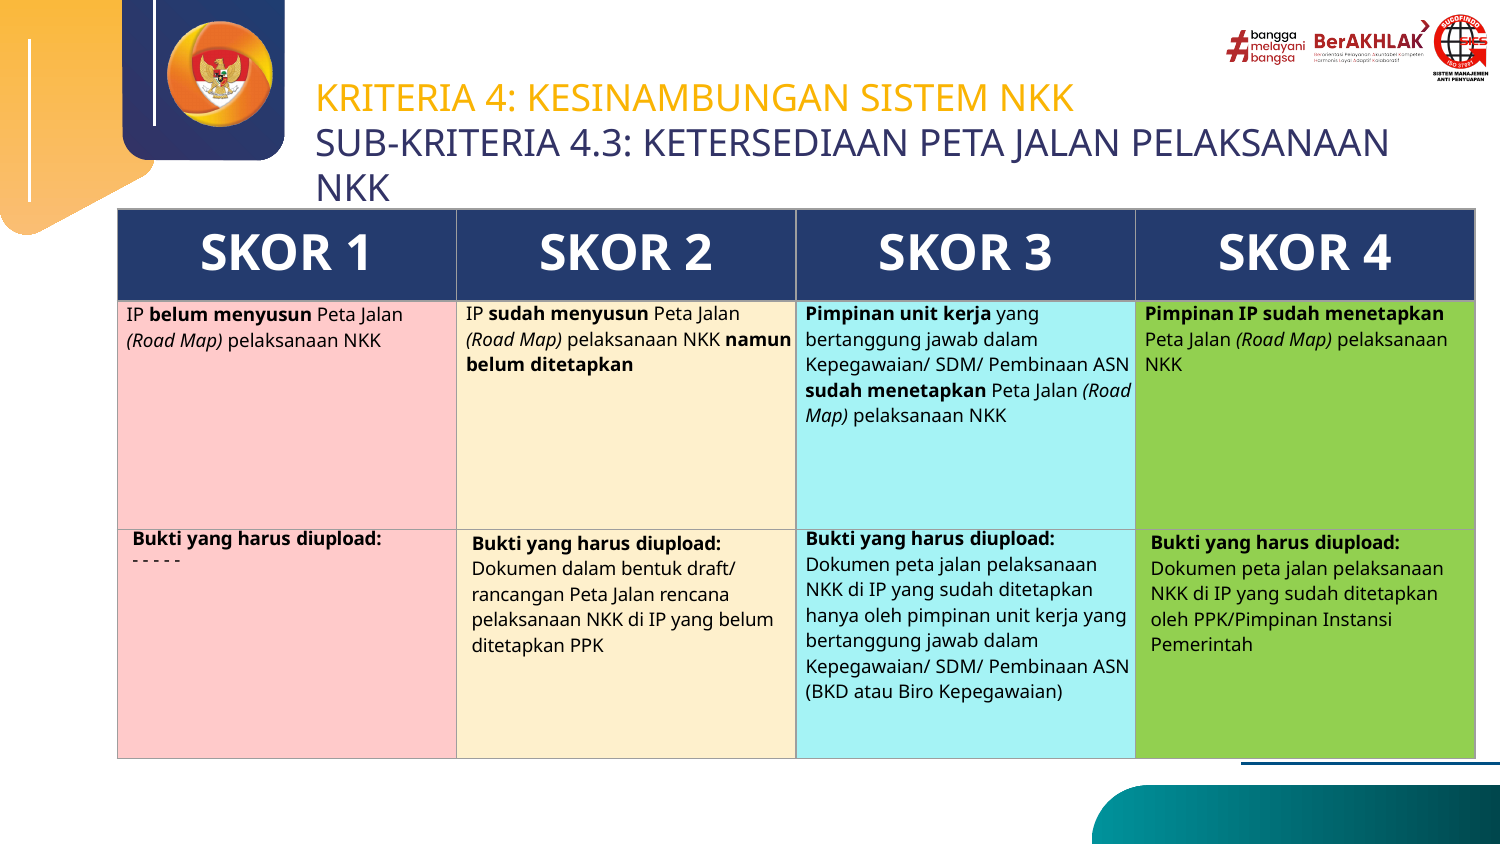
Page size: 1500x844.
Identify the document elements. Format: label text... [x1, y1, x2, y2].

table_cell Bukti yang harus diupload: Dokumen peta jalan pelaksanaan NKK di IP yang sudah ditetapkan oleh PPK/Pimpinan Instansi Pemerintah [1136, 530, 1474, 758]
table_cell IP belum menyusun Peta Jalan (Road Map) pelaksanaan NKK [118, 302, 456, 529]
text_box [1226, 9, 1500, 89]
table_cell Bukti yang harus diupload: Dokumen dalam bentuk draft/ rancangan Peta Jalan rencana pelaksanaan NKK di IP yang belum ditetapkan PPK [457, 530, 795, 758]
title KRITERIA 4: KESINAMBUNGAN SISTEM NKK SUB-KRITERIA 4.3: KETERSEDIAAN PETA JALAN PELAKSANAAN NKK [300, 58, 1430, 183]
table_cell Bukti yang harus diupload: Dokumen peta jalan pelaksanaan NKK di IP yang sudah ditetapkan hanya oleh pimpinan unit kerja yang bertanggung jawab dalam Kepegawaian/ SDM/ Pembinaan ASN (BKD atau Biro Kepegawaian) [797, 530, 1135, 758]
table_header SKOR 2 [457, 210, 795, 300]
table_header SKOR 3 [797, 210, 1135, 300]
picture [167, 21, 273, 128]
table_cell Bukti yang harus diupload: - - - - - [118, 530, 456, 758]
table_header SKOR 4 [1136, 210, 1474, 300]
table_cell IP sudah menyusun Peta Jalan (Road Map) pelaksanaan NKK namun belum ditetapkan [457, 302, 795, 529]
table_cell Pimpinan IP sudah menetapkan Peta Jalan (Road Map) pelaksanaan NKK [1136, 302, 1474, 529]
table_header SKOR 1 [118, 210, 456, 300]
table_cell Pimpinan unit kerja yang bertanggung jawab dalam Kepegawaian/ SDM/ Pembinaan ASN sudah menetapkan Peta Jalan (Road Map) pelaksanaan NKK [797, 302, 1135, 529]
